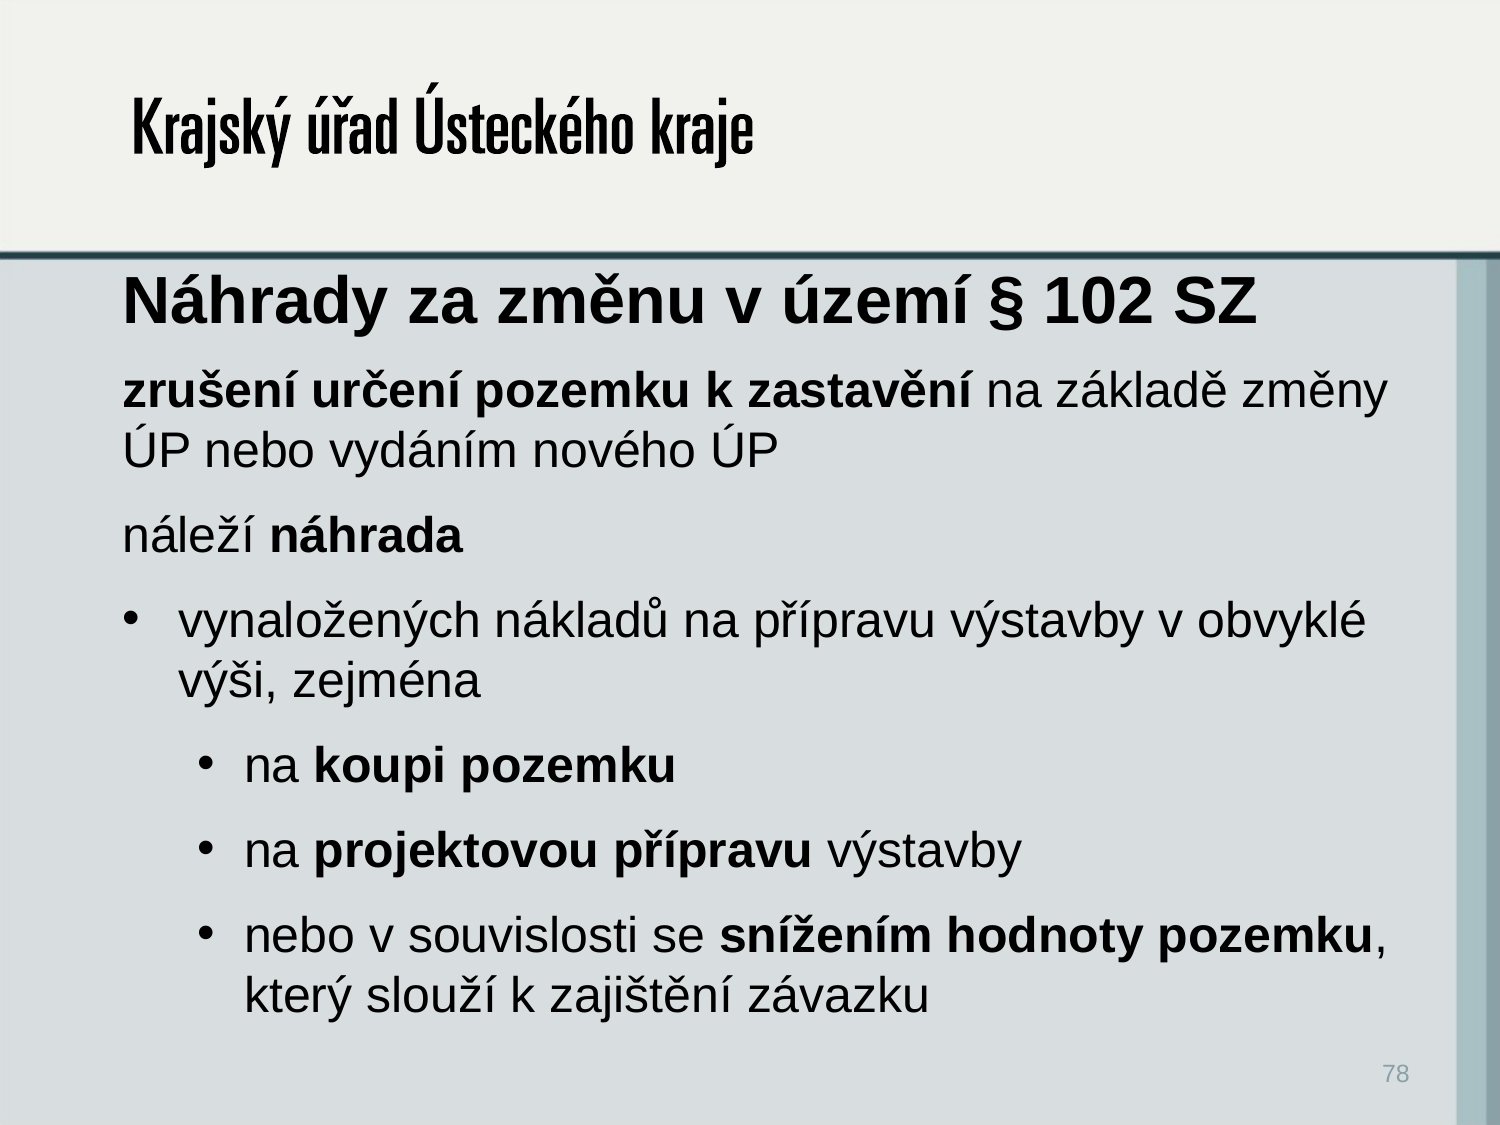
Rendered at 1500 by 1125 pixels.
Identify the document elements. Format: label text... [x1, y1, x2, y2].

title Náhrady za změnu v území § 102 SZ [107, 267, 1436, 327]
list zrušení určení pozemku k zastavění na základě změny ÚP nebo vydáním nového ÚP náleží náhrada vynaložených nákladů na přípravu výstavby v obvyklé výši, zejména na koupi pozemku na projektovou přípravu výstavby nebo v souvislosti se snížením hodnoty pozemku, který slouží k zajištění závazku [107, 349, 1426, 1125]
picture [0, 0, 1500, 1125]
slide_number 78 [1230, 1042, 1425, 1102]
